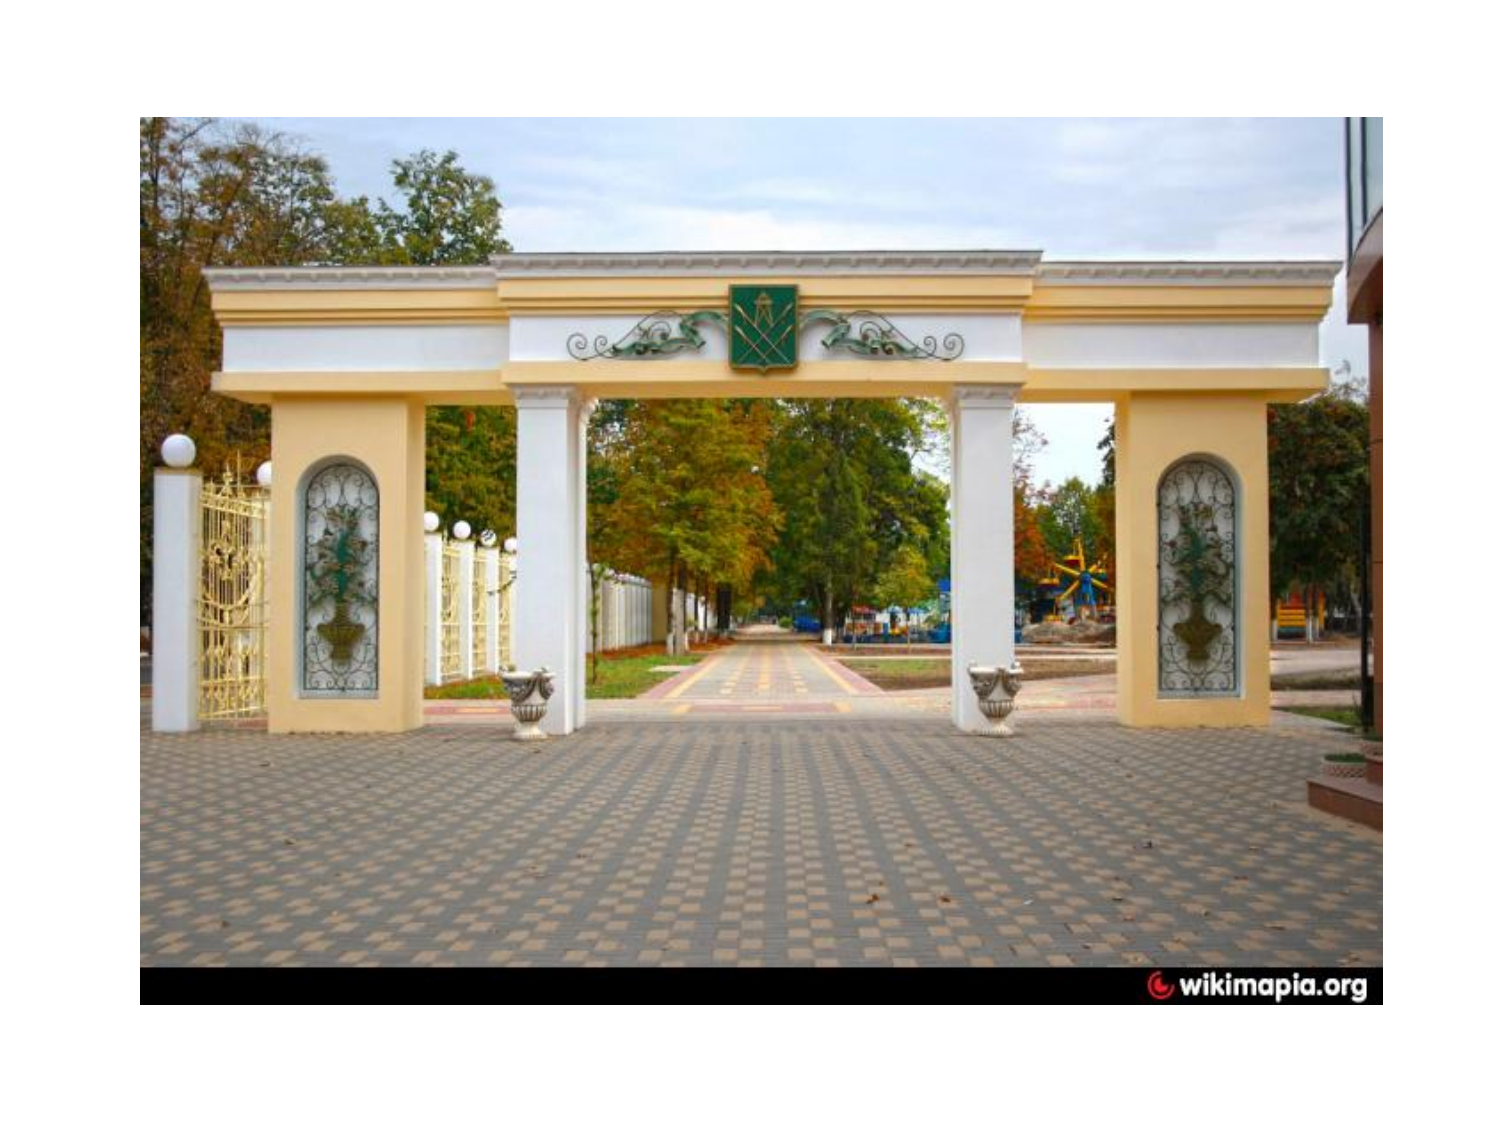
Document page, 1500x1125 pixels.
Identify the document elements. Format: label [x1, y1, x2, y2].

list [140, 116, 1384, 1006]
